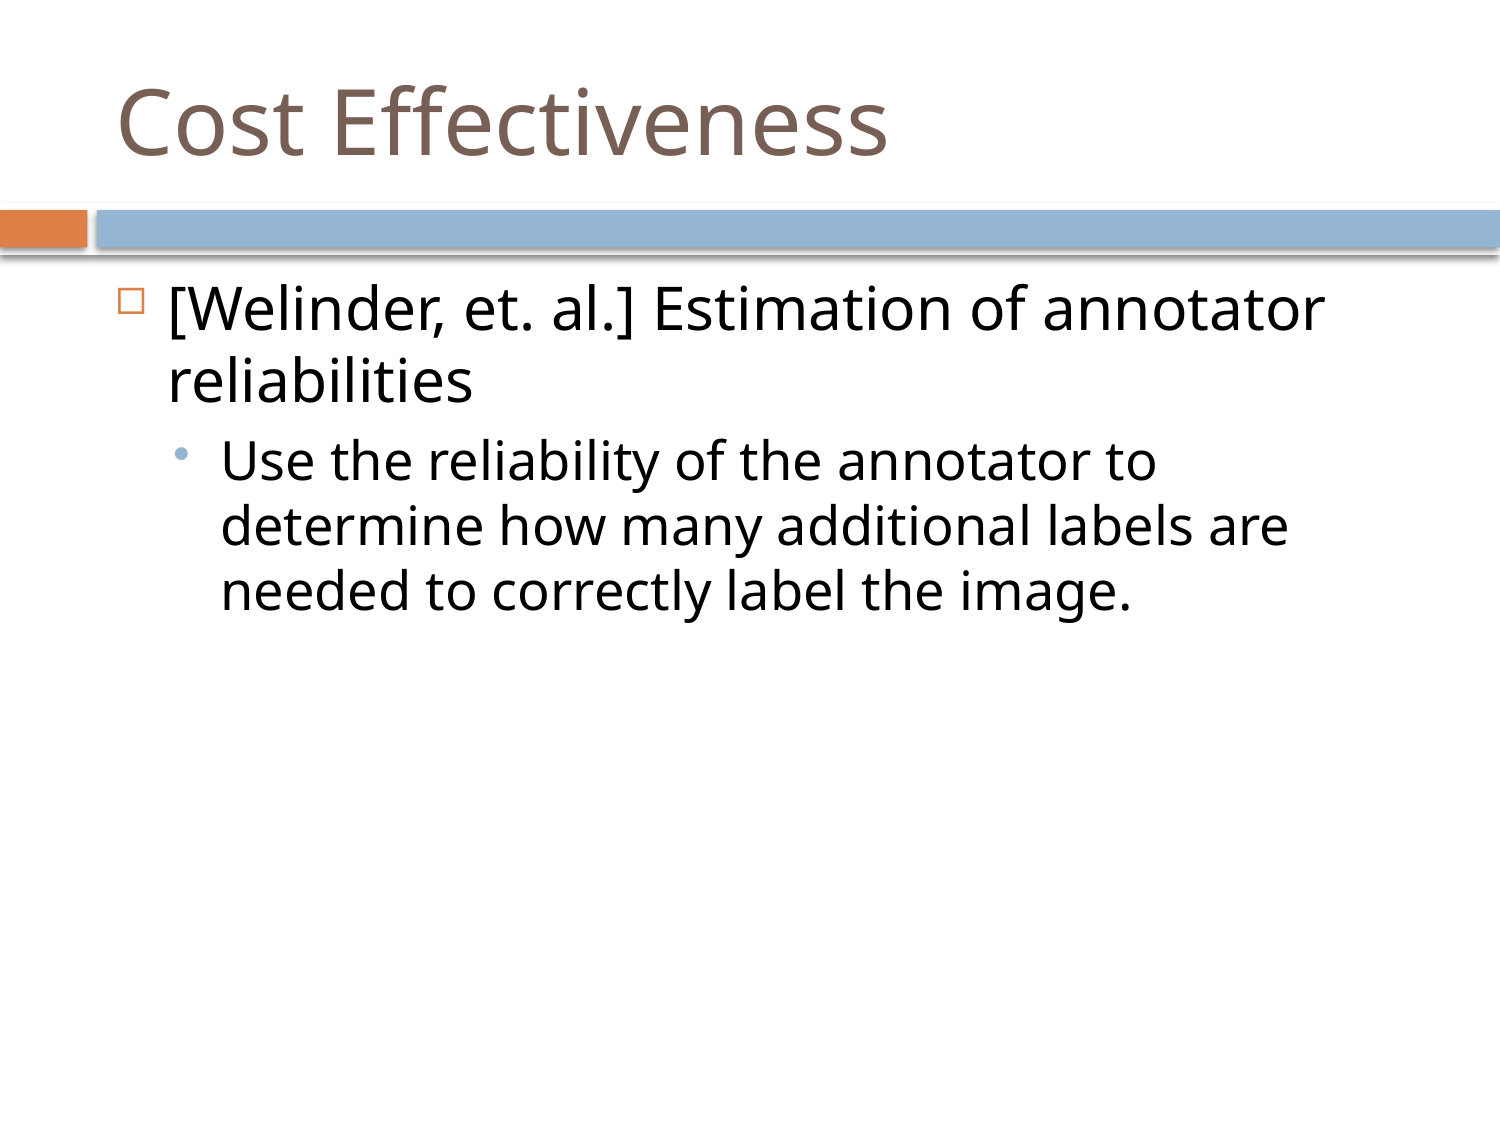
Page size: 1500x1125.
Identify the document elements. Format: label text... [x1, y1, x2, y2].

list [Welinder, et. al.] Estimation of annotator reliabilities Use the reliability of the annotator to determine how many additional labels are needed to correctly label the image. [100, 262, 1438, 1000]
title Cost Effectiveness [100, 37, 1438, 200]
